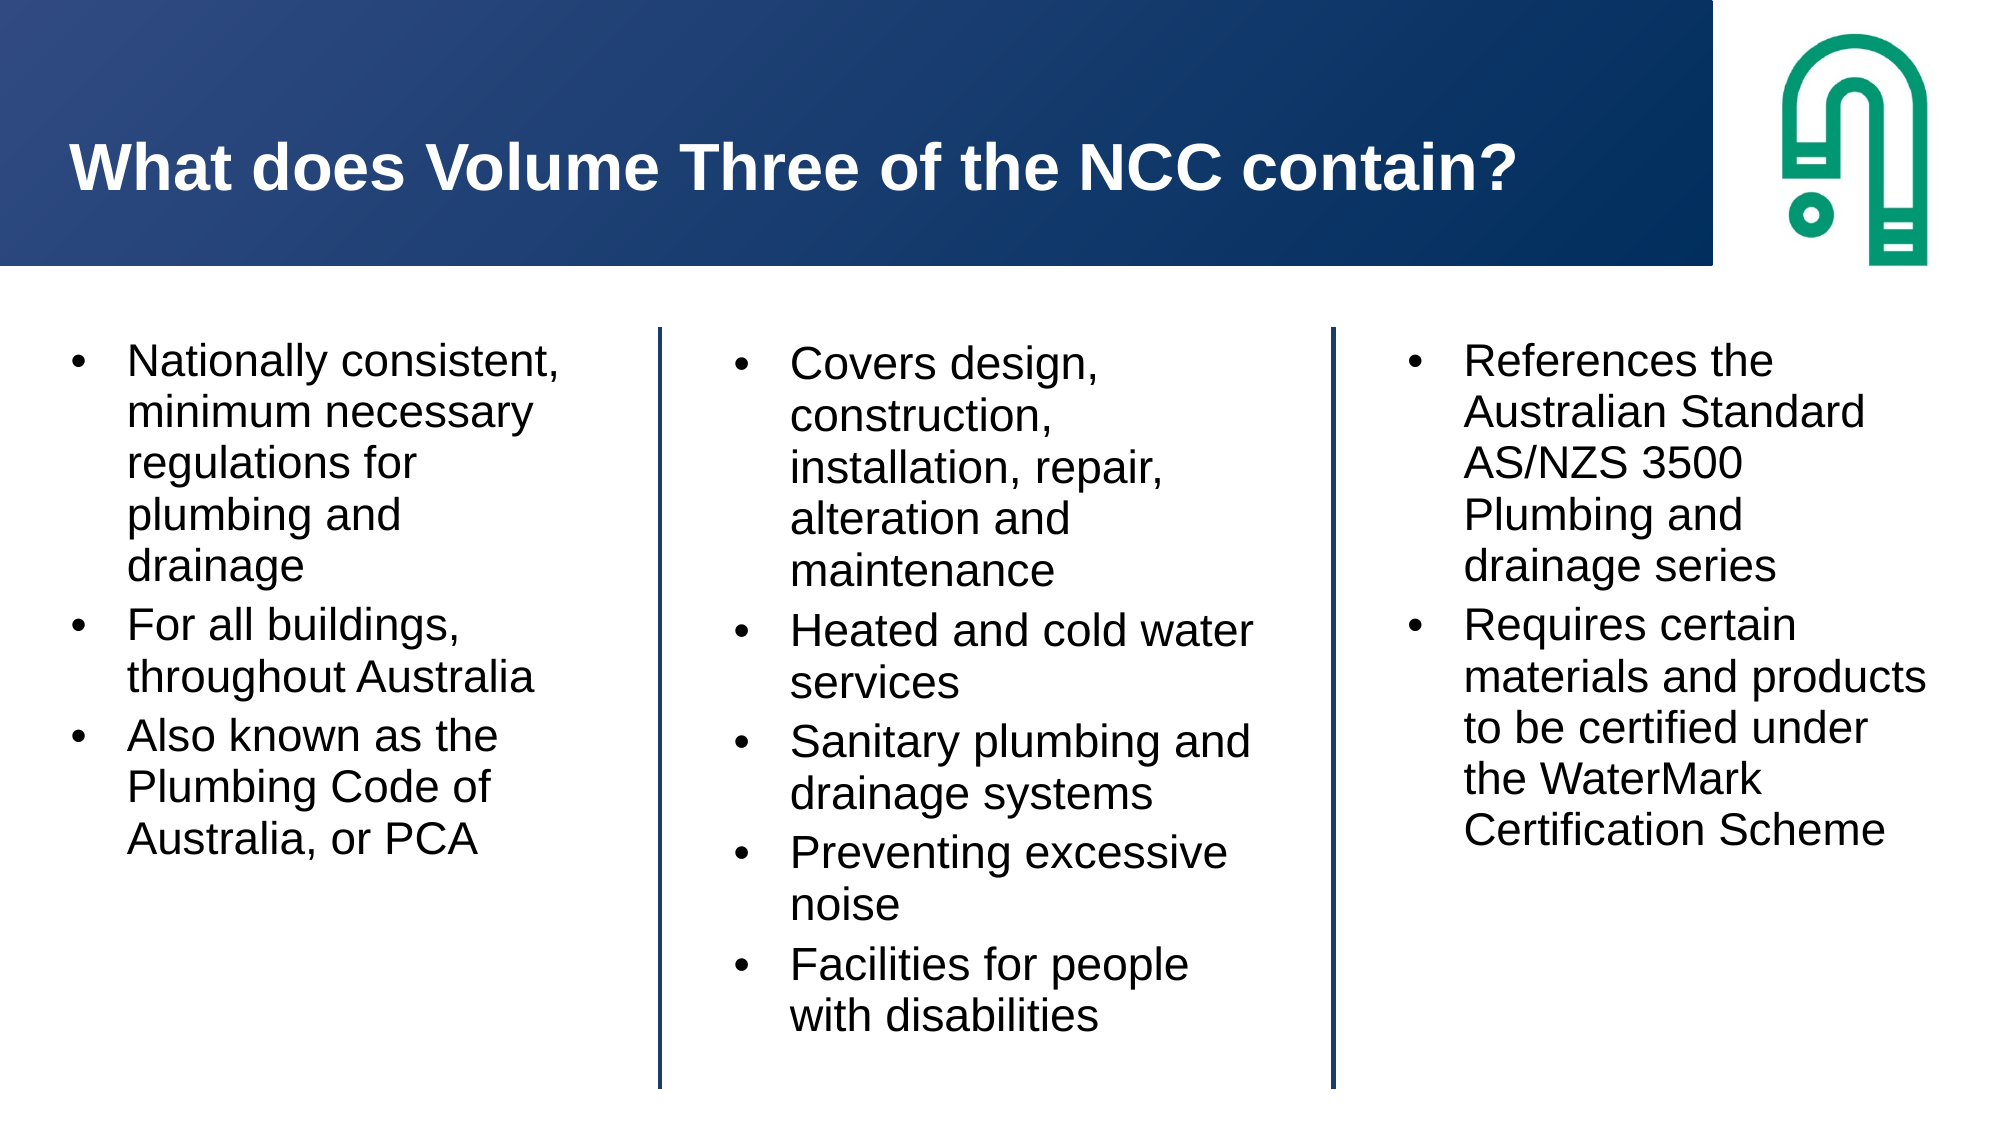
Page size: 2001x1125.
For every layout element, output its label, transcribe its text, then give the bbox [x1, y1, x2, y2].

picture [1724, 19, 1985, 280]
list What does Volume Three of the NCC contain? [54, 51, 1591, 213]
list Nationally consistent, minimum necessary regulations for plumbing and drainage For all buildings, throughout Australia Also known as the Plumbing Code of Australia, or PCA [55, 327, 608, 1087]
list References the Australian Standard AS/NZS 3500 Plumbing and drainage series Requires certain materials and products to be certified under the WaterMark Certification Scheme [1392, 327, 1945, 1087]
list Covers design, construction, installation, repair, alteration and maintenance Heated and cold water services Sanitary plumbing and drainage systems Preventing excessive noise Facilities for people with disabilities [718, 330, 1271, 1091]
